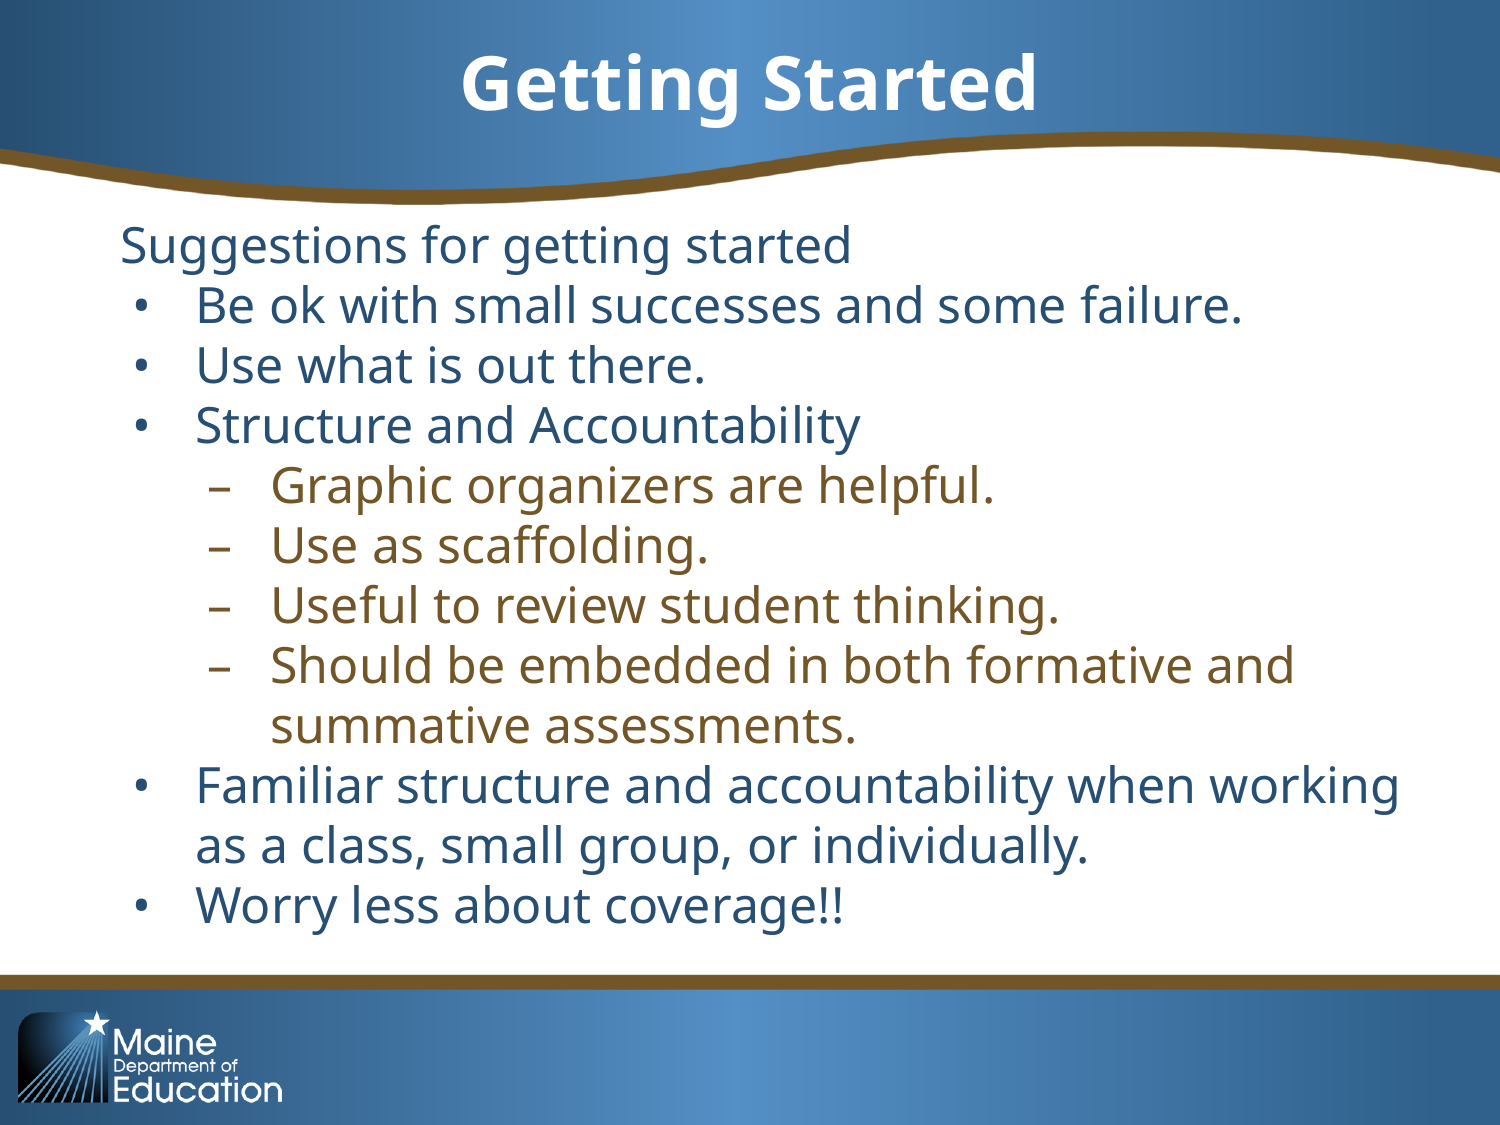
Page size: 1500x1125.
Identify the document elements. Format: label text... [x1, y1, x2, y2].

title Getting Started [75, 37, 1425, 133]
picture [0, 0, 1500, 1125]
list Suggestions for getting started Be ok with small successes and some failure. Use what is out there. Structure and Accountability Graphic organizers are helpful. Use as scaffolding. Useful to review student thinking. Should be embedded in both formative and summative assessments. Familiar structure and accountability when working as a class, small group, or individually. Worry less about coverage!! [105, 206, 1456, 919]
